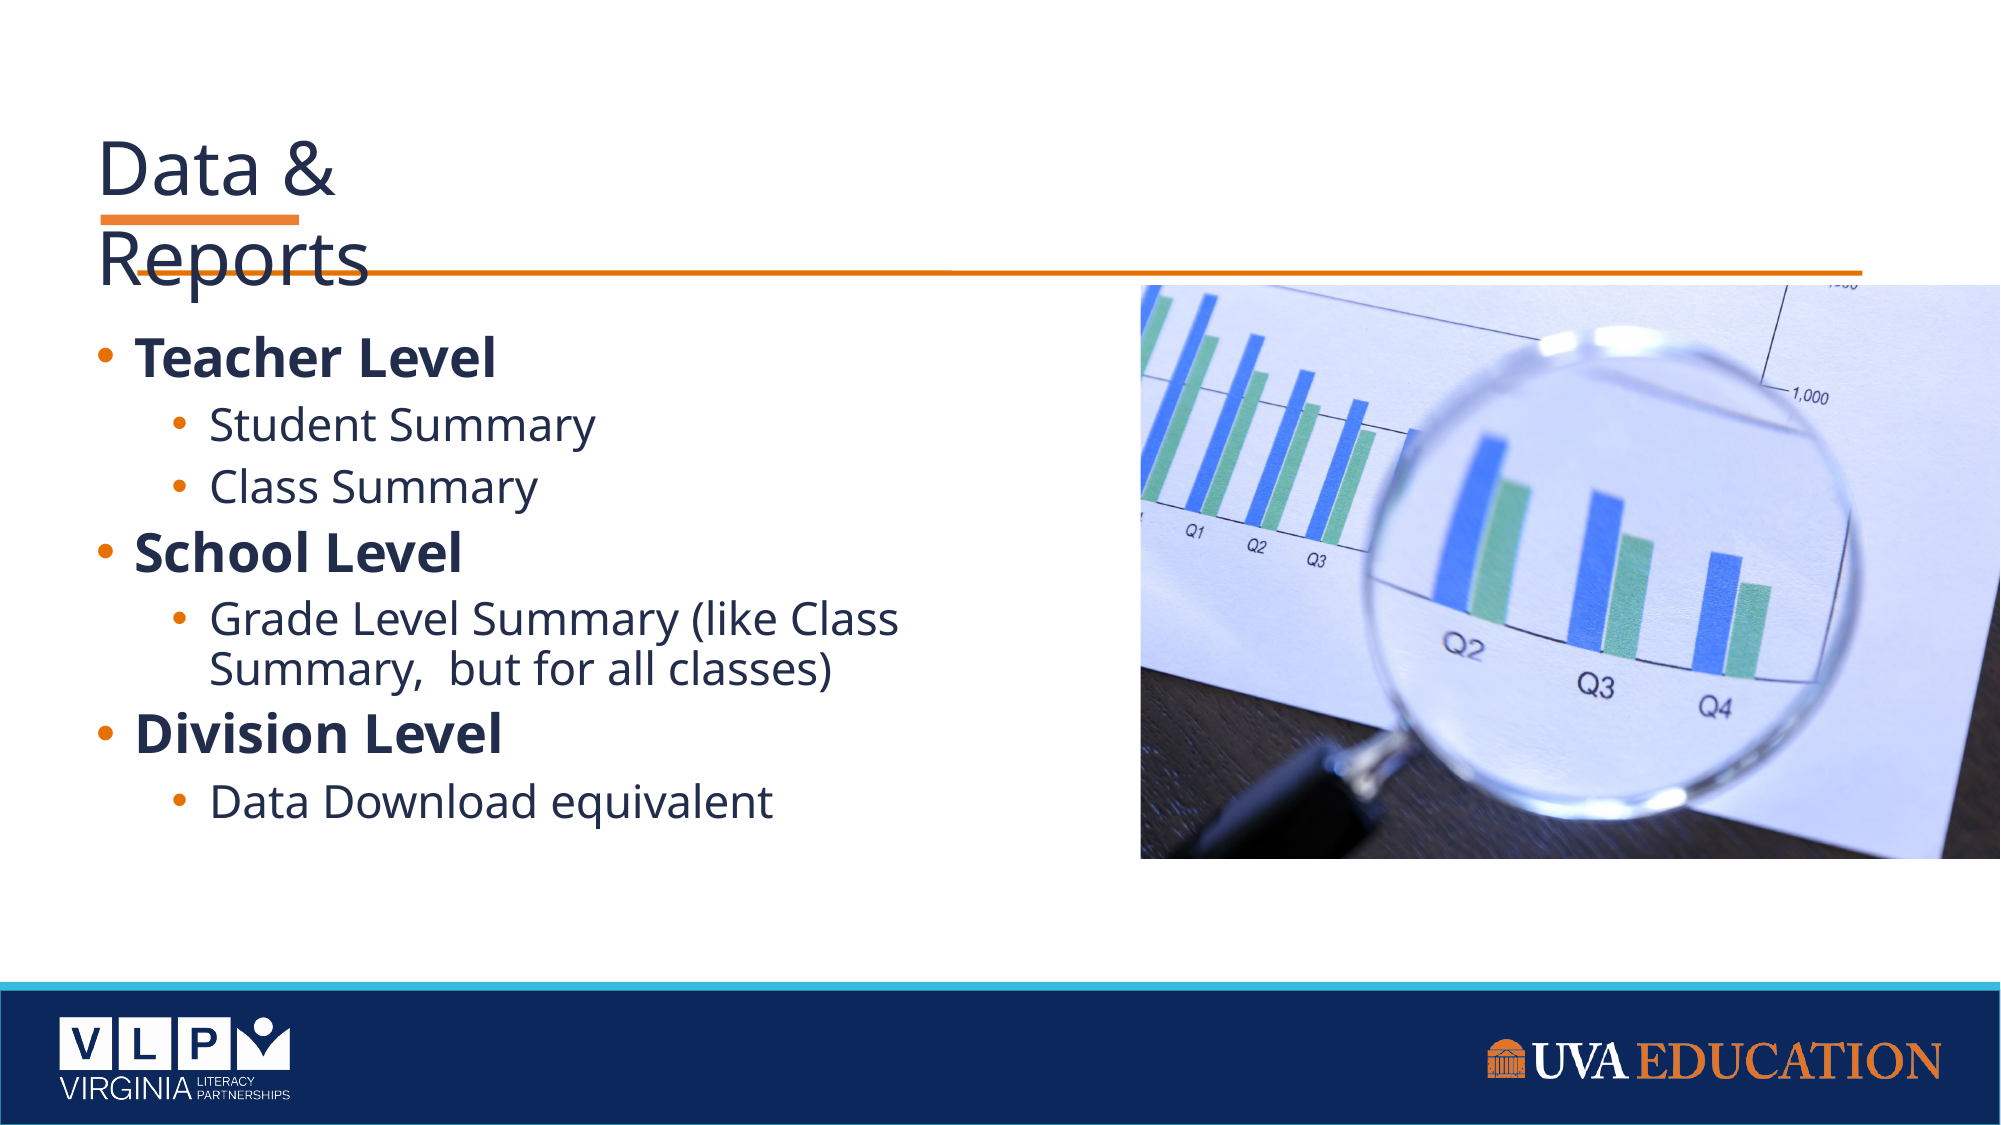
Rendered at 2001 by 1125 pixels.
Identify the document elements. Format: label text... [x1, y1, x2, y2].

text_box [1140, 285, 2000, 859]
picture [1487, 1039, 1525, 1078]
title Data & Reports [94, 117, 596, 308]
text_box Teacher Level Student Summary Class Summary School Level Grade Level Summary (like Class Summary, but for all classes) Division Level Data Download equivalent [94, 311, 1070, 828]
text_box [33, 998, 316, 1116]
picture [1532, 1042, 1942, 1079]
